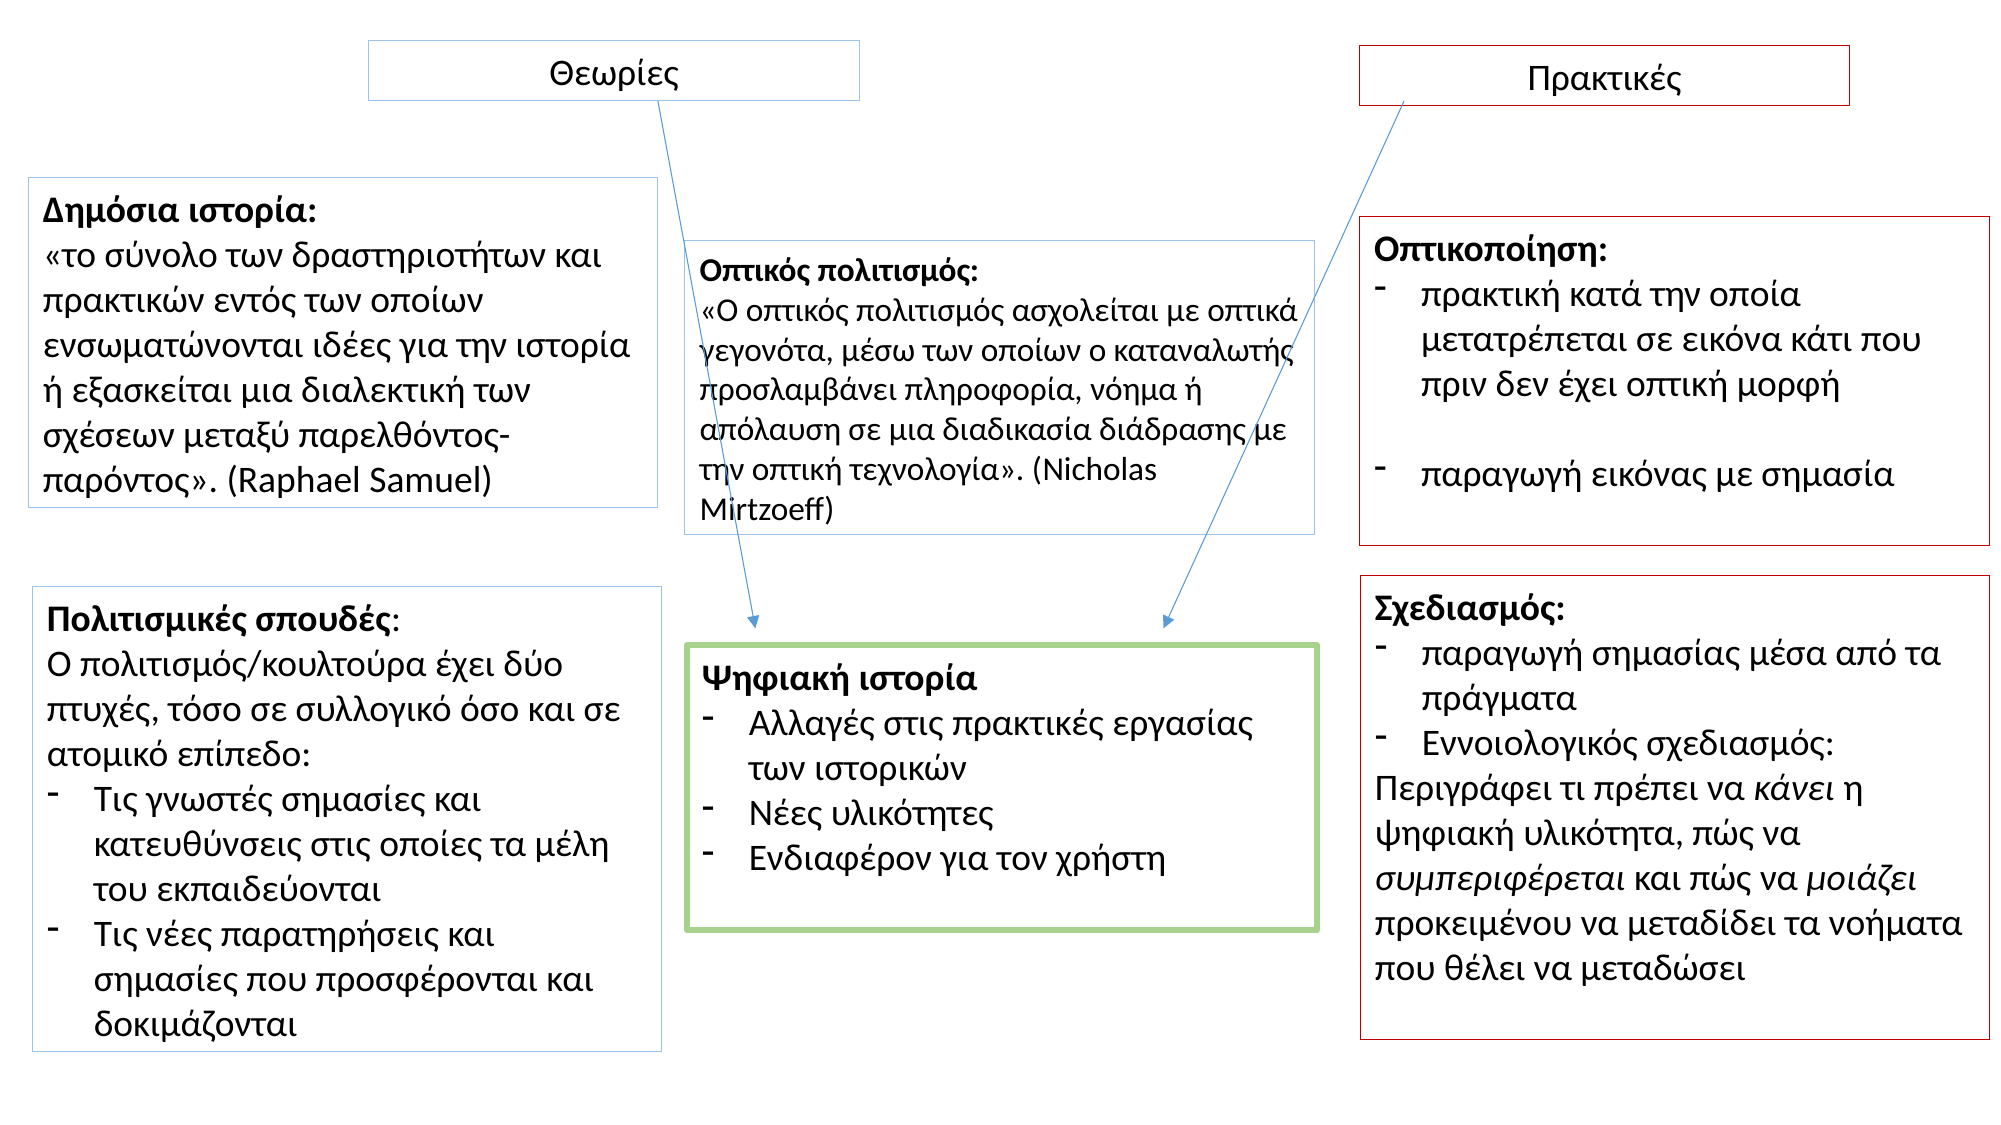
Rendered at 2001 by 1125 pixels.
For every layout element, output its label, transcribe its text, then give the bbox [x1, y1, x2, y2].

text_box Πολιτισμικές σπουδές: Ο πολιτισμός/κουλτούρα έχει δύο πτυχές, τόσο σε συλλογικό όσο και σε ατομικό επίπεδο: Τις γνωστές σημασίες και κατευθύνσεις στις οποίες τα μέλη του εκπαιδεύονται Τις νέες παρατηρήσεις και σημασίες που προσφέρονται και δοκιμάζονται [32, 586, 662, 1052]
text_box Θεωρίες [368, 40, 860, 101]
text_box Οπτικοποίηση: πρακτική κατά την οποία μετατρέπεται σε εικόνα κάτι που πριν δεν έχει οπτική μορφή παραγωγή εικόνας με σημασία [1405, 216, 1990, 546]
text_box Σχεδιασμός: παραγωγή σημασίας μέσα από τα πράγματα Εννοιολογικός σχεδιασμός: Περιγράφει τι πρέπει να κάνει η ψηφιακή υλικότητα, πώς να συμπεριφέρεται και πώς να μοιάζει προκειμένου να μεταδίδει τα νοήματα που θέλει να μεταδώσει [1360, 575, 1990, 1040]
text_box Οπτικός πολιτισμός: «Ο οπτικός πολιτισμός ασχολείται με οπτικά γεγονότα, μέσω των οποίων ο καταναλωτής προσλαμβάνει πληροφορία, νόημα ή απόλαυση σε μια διαδικασία διάδρασης με την οπτική τεχνολογία». (Nicholas Mirtzoeff) [756, 240, 1163, 535]
text_box Πρακτικές [1359, 45, 1850, 106]
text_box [657, 101, 756, 629]
text_box Δημόσια ιστορία: «το σύνολο των δραστηριοτήτων και πρακτικών εντός των οποίων ενσωματώνονται ιδέες για την ιστορία ή εξασκείται μια διαλεκτική των σχέσεων μεταξύ παρελθόντος-παρόντος». (Raphael Samuel) [28, 177, 657, 508]
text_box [1163, 101, 1405, 629]
text_box Ψηφιακή ιστορία Αλλαγές στις πρακτικές εργασίας των ιστορικών Νέες υλικότητες Ενδιαφέρον για τον χρήστη [687, 645, 1317, 931]
